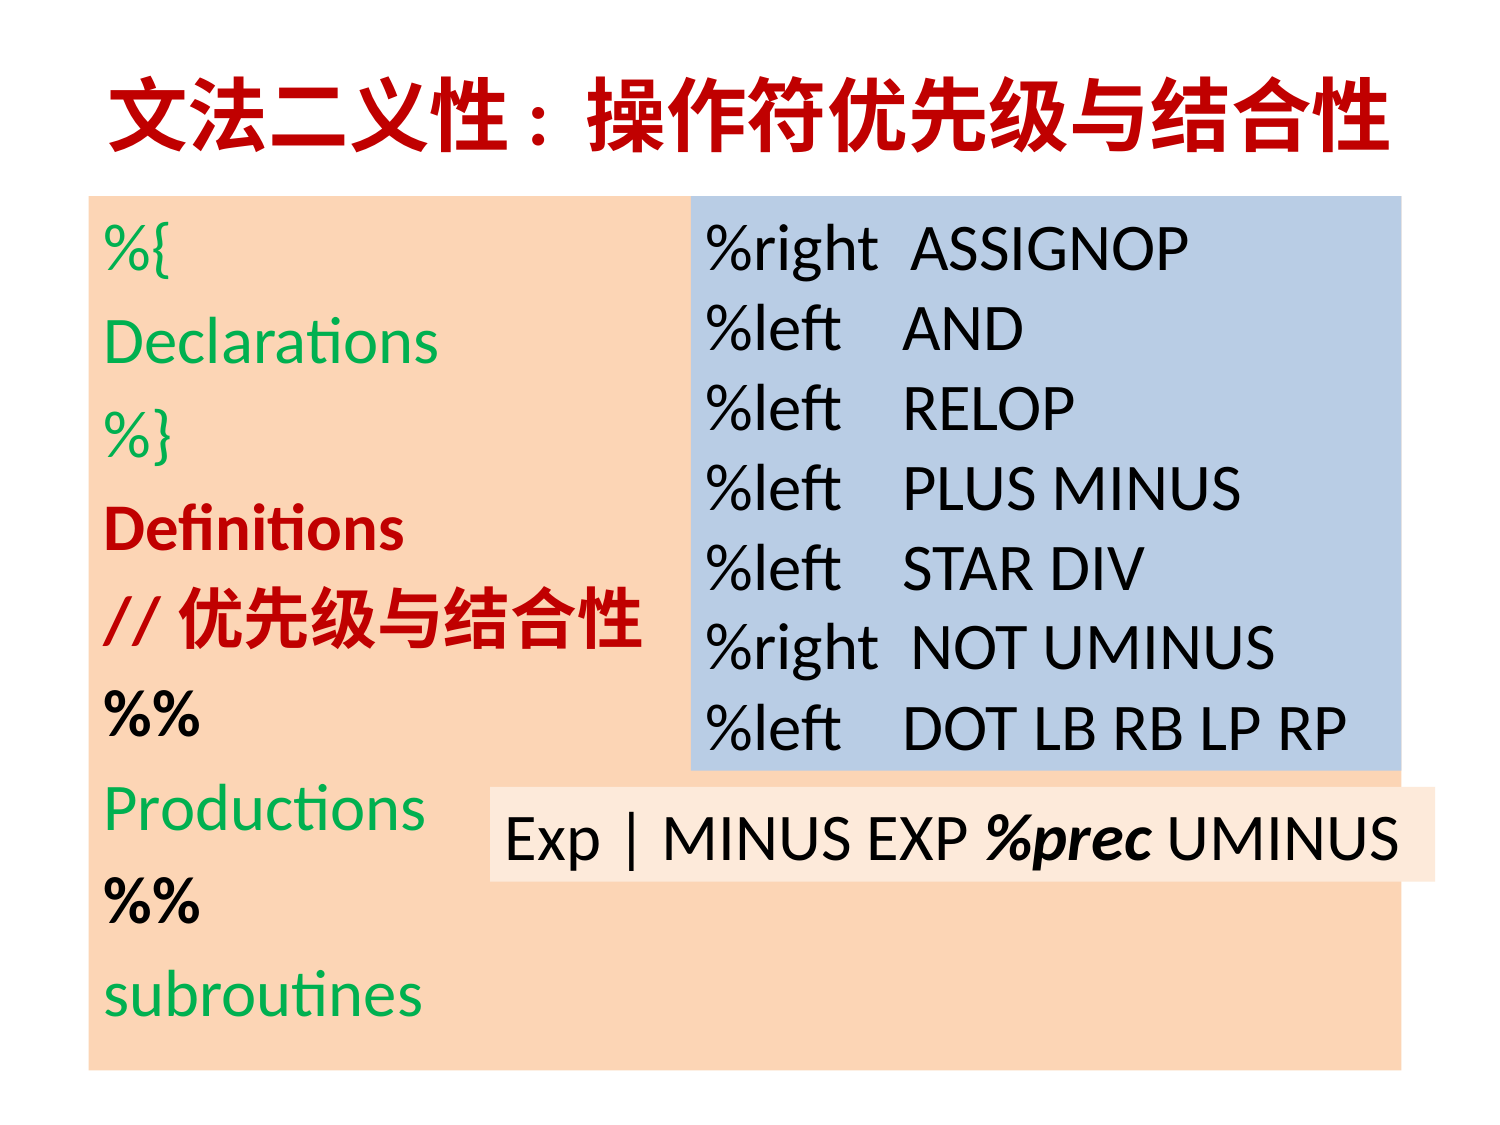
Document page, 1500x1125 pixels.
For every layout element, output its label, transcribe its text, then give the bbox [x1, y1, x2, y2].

text_box %{ Declarations %} Definitions //优先级与结合性 %% Productions %% subroutines [88, 196, 1402, 1071]
title 文法二义性: 操作符优先级与结合性 [75, 19, 1425, 207]
text_box %right ASSIGNOP %left AND %left RELOP %left PLUS MINUS %left STAR DIV %right NOT UMINUS %left DOT LB RB LP RP [690, 196, 1402, 771]
text_box Exp | MINUS EXP %prec UMINUS [490, 786, 1436, 882]
